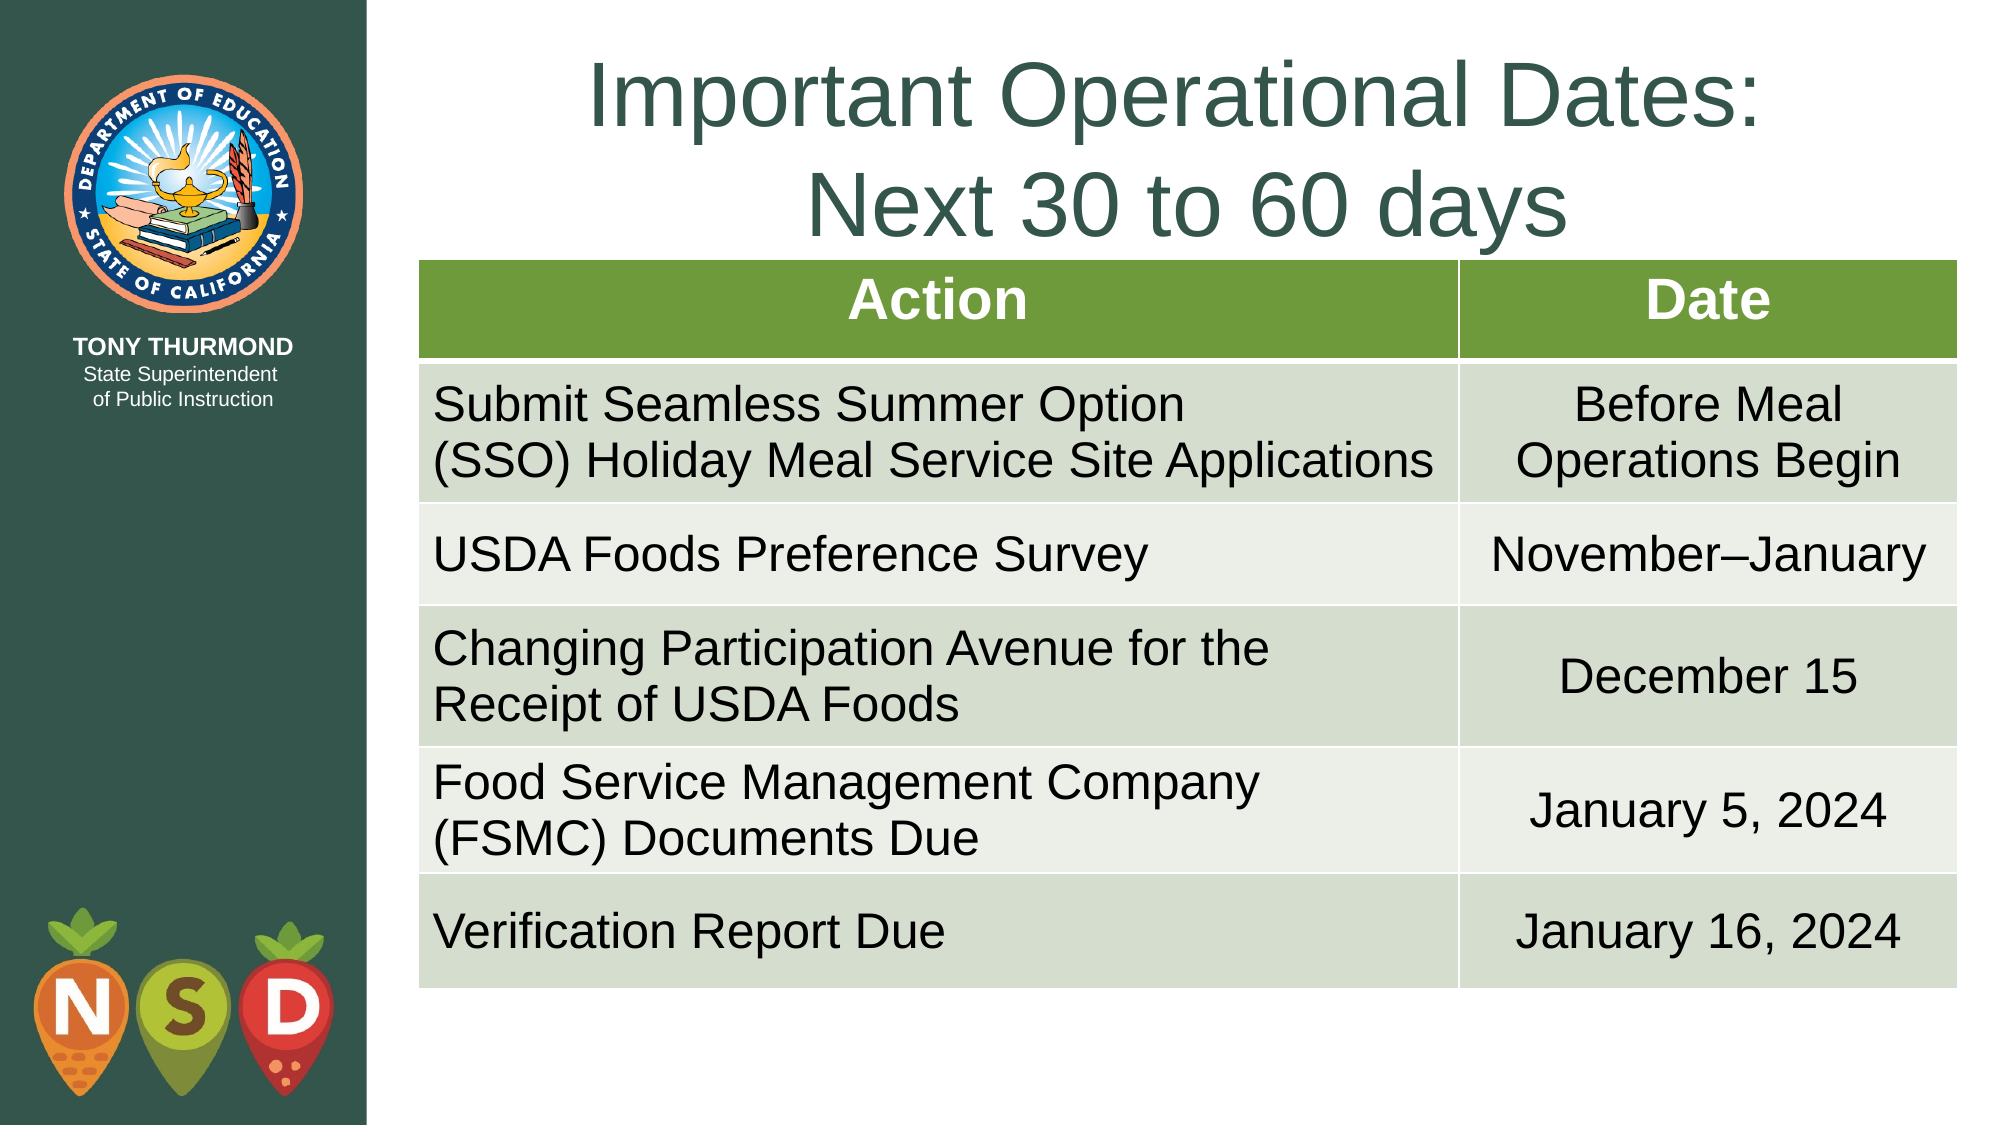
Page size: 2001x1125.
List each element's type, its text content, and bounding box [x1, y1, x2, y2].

table_cell USDA Foods Preference Survey [419, 504, 1458, 604]
picture [13, 892, 354, 1108]
table_cell December 15 [1460, 606, 1957, 746]
table_cell Changing Participation Avenue for the Receipt of USDA Foods [419, 606, 1458, 746]
table_cell November–January [1460, 504, 1957, 604]
table_cell January 5, 2024 [1460, 748, 1957, 872]
table_cell January 16, 2024 [1460, 874, 1957, 988]
table_cell Submit Seamless Summer Option (SSO) Holiday Meal Service Site Applications [419, 364, 1458, 502]
table_cell Verification Report Due [419, 874, 1458, 988]
table_header Date [1460, 260, 1957, 358]
picture [64, 74, 303, 313]
table_cell Food Service Management Company (FSMC) Documents Due [419, 748, 1458, 872]
table_header Action [419, 260, 1458, 358]
table_cell Before Meal Operations Begin [1460, 364, 1957, 502]
title Important Operational Dates: Next 30 to 60 days [403, 57, 1973, 233]
